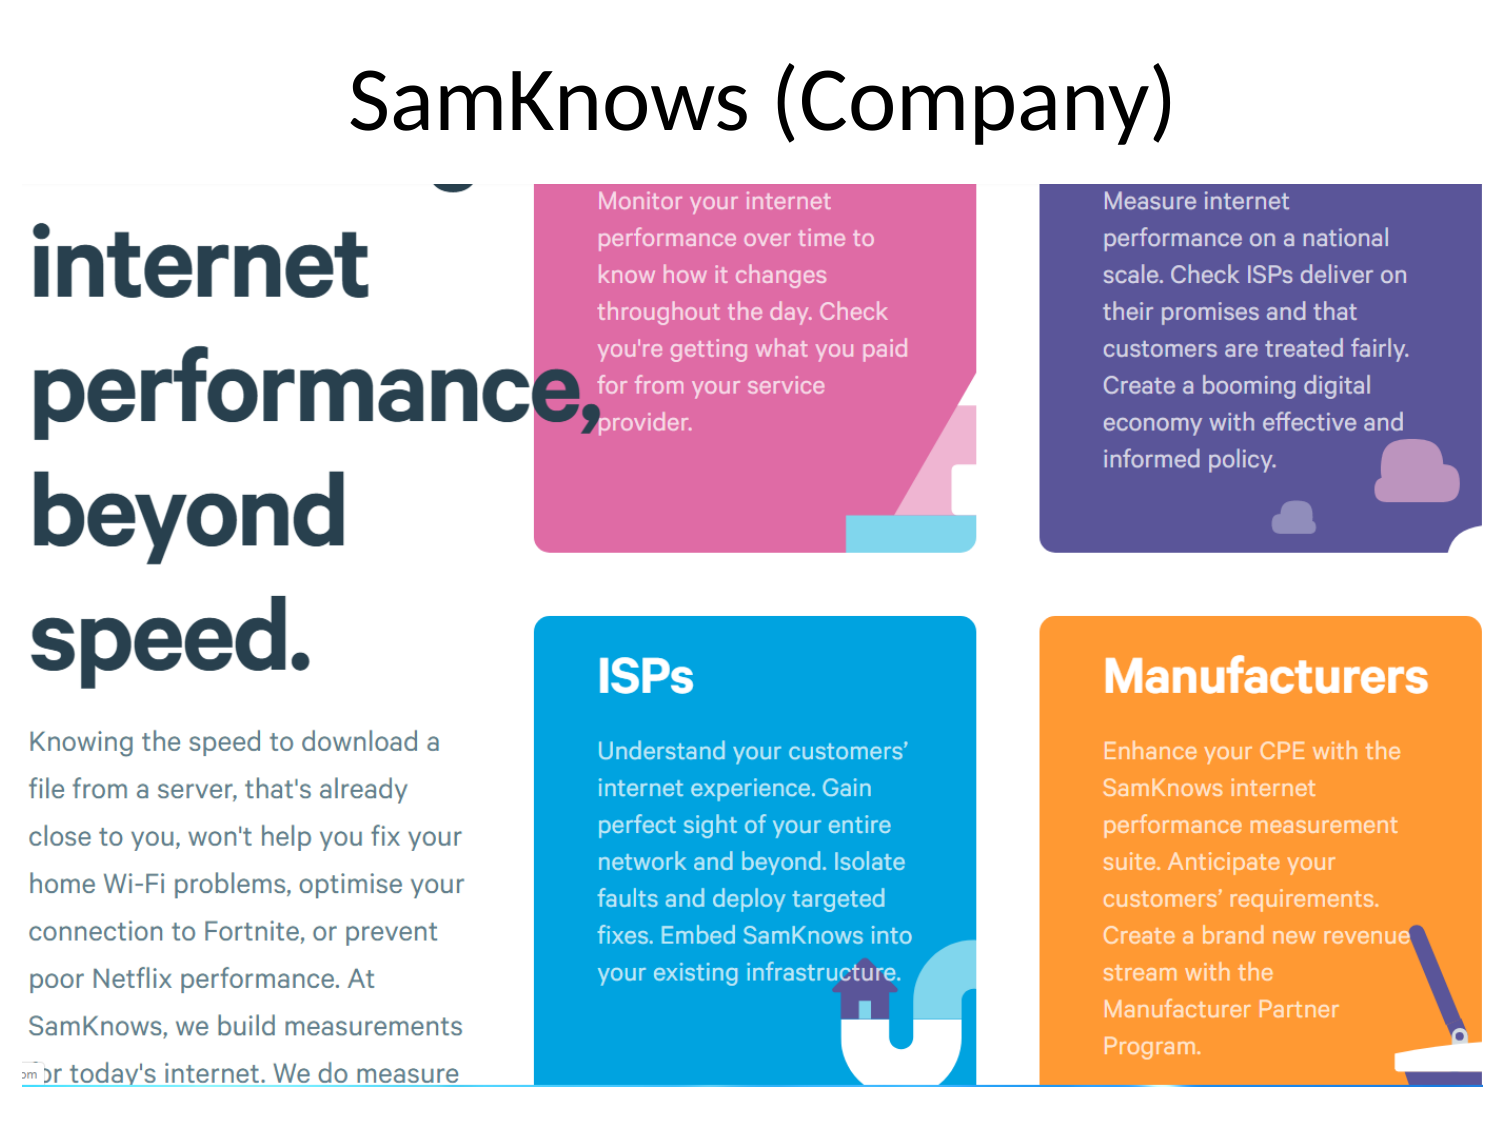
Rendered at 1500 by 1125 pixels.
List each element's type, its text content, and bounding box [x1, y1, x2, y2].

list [22, 184, 1483, 1087]
title SamKnows (Company) [88, 0, 1439, 182]
